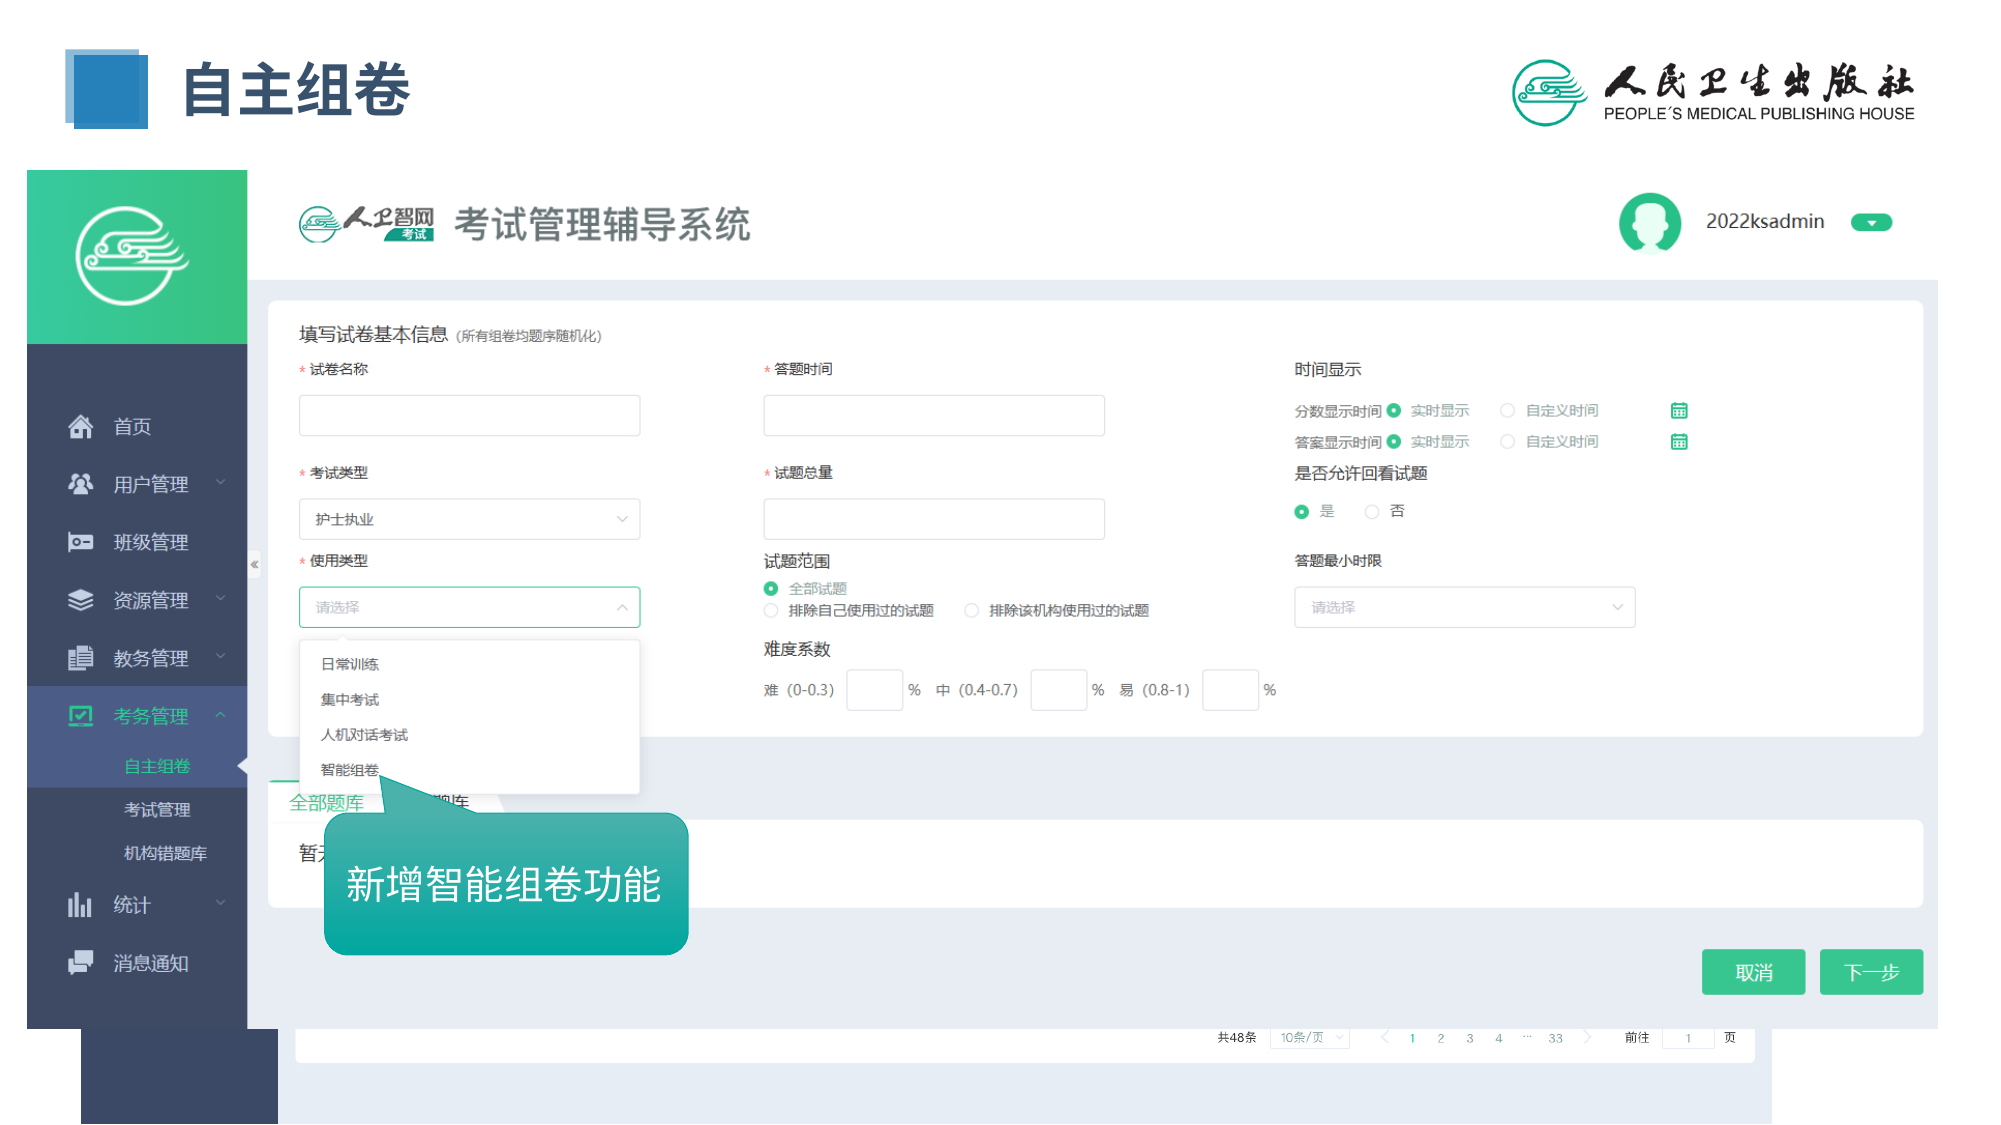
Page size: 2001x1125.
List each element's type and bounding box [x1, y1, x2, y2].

picture [81, 1029, 1772, 1125]
text_box [65, 46, 1021, 132]
picture [1487, 47, 1939, 138]
text_box [27, 170, 1938, 1029]
